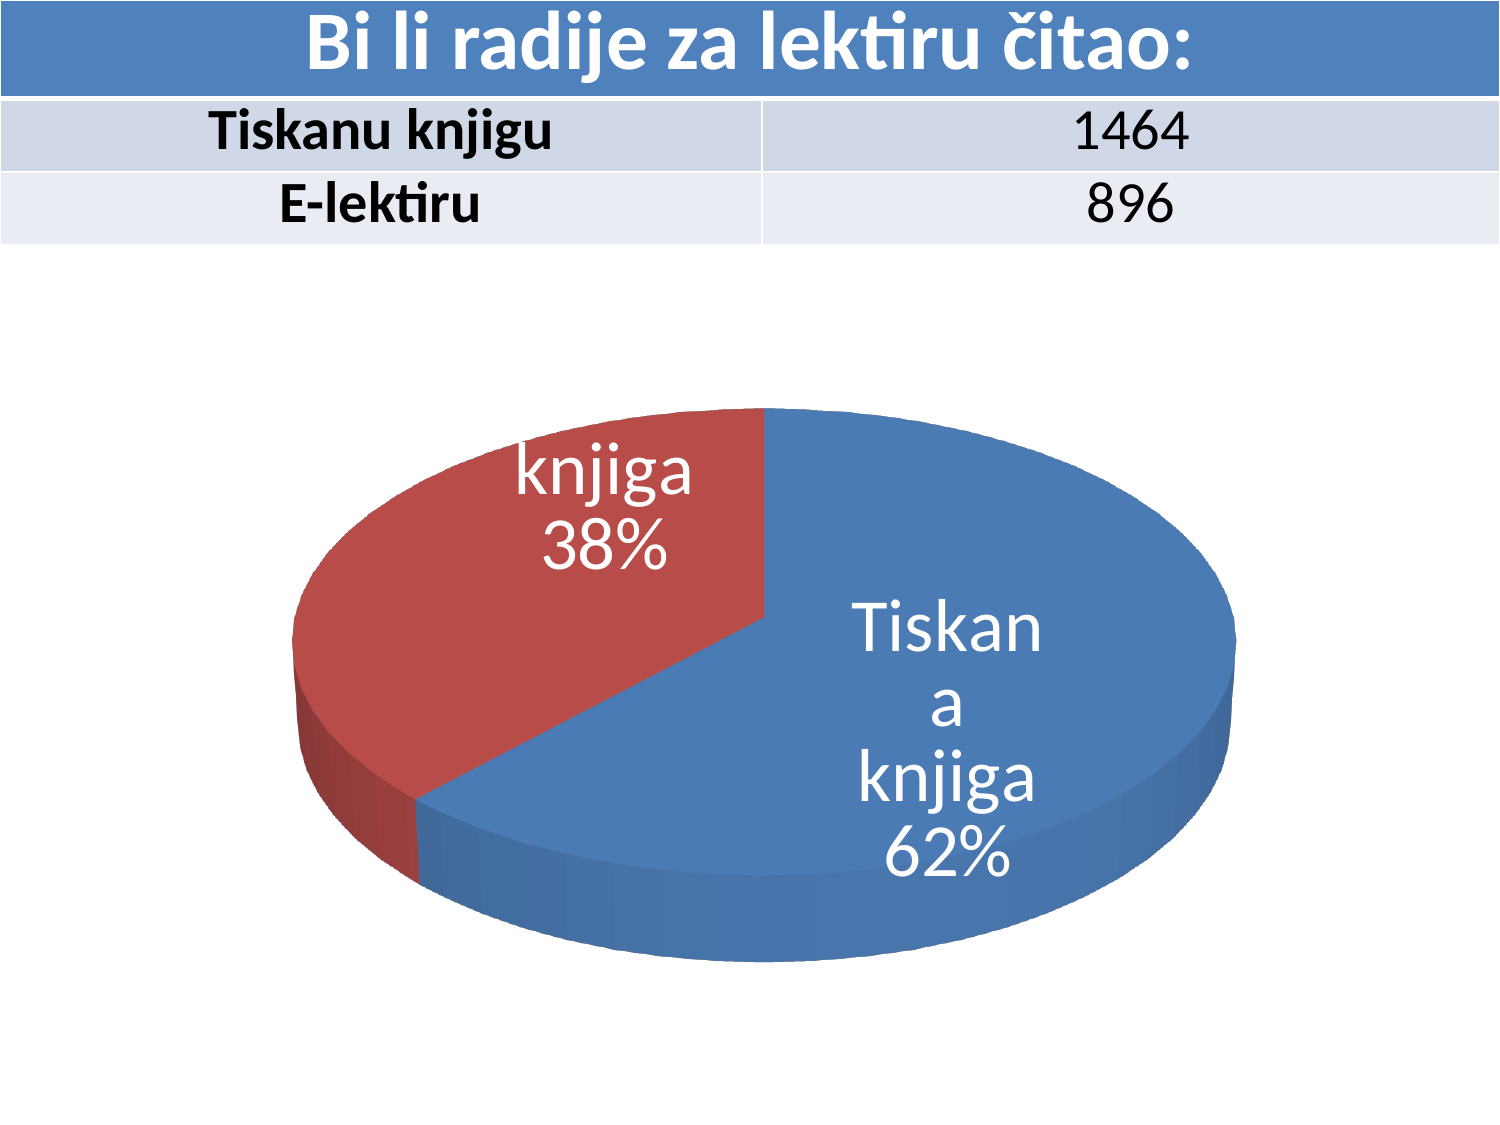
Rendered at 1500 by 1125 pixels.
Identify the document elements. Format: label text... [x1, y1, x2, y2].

table_cell Tiskanu knjigu [1, 101, 761, 171]
table_header Bi li radije za lektiru čitao: [1, 1, 1499, 96]
table_cell 896 [763, 173, 1499, 244]
table_cell 1464 [763, 101, 1499, 171]
table_cell E-lektiru [1, 173, 761, 244]
chart [34, 316, 1500, 1102]
